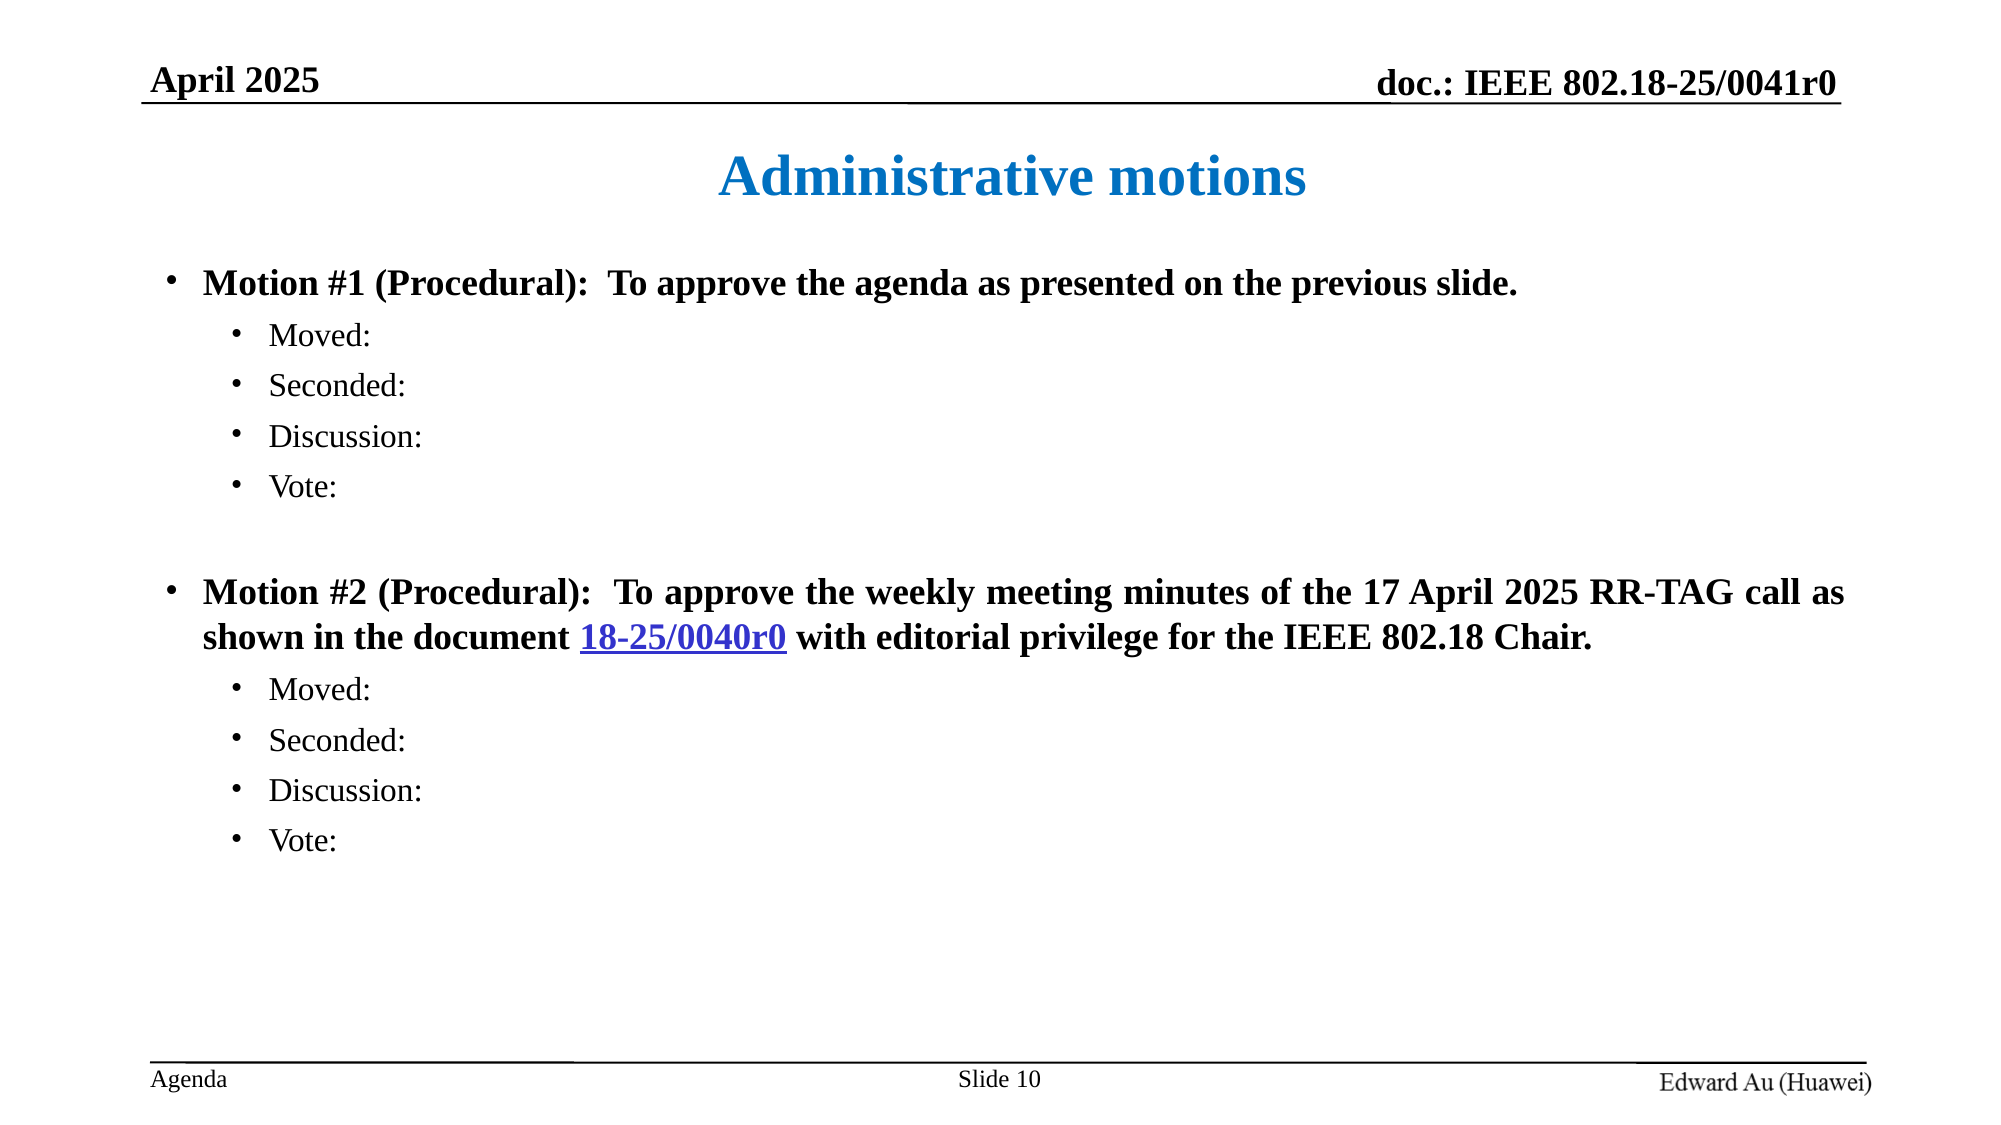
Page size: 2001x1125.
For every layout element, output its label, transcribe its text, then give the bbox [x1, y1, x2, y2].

title Administrative motions [162, 99, 1864, 246]
picture [1174, 1058, 1887, 1113]
slide_number Slide 10 [933, 1061, 1067, 1123]
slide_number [149, 54, 651, 101]
list Motion #1 (Procedural): To approve the agenda as presented on the previous slide. Moved: Seconded: Discussion: Vote: Motion #2 (Procedural): To approve the weekly meeting minutes of the 17 April 2025 RR-TAG call as shown in the document 18-25/0040r0 with editorial privilege for the IEEE 802.18 Chair. Moved: Seconded: Discussion: Vote: [149, 250, 1882, 926]
